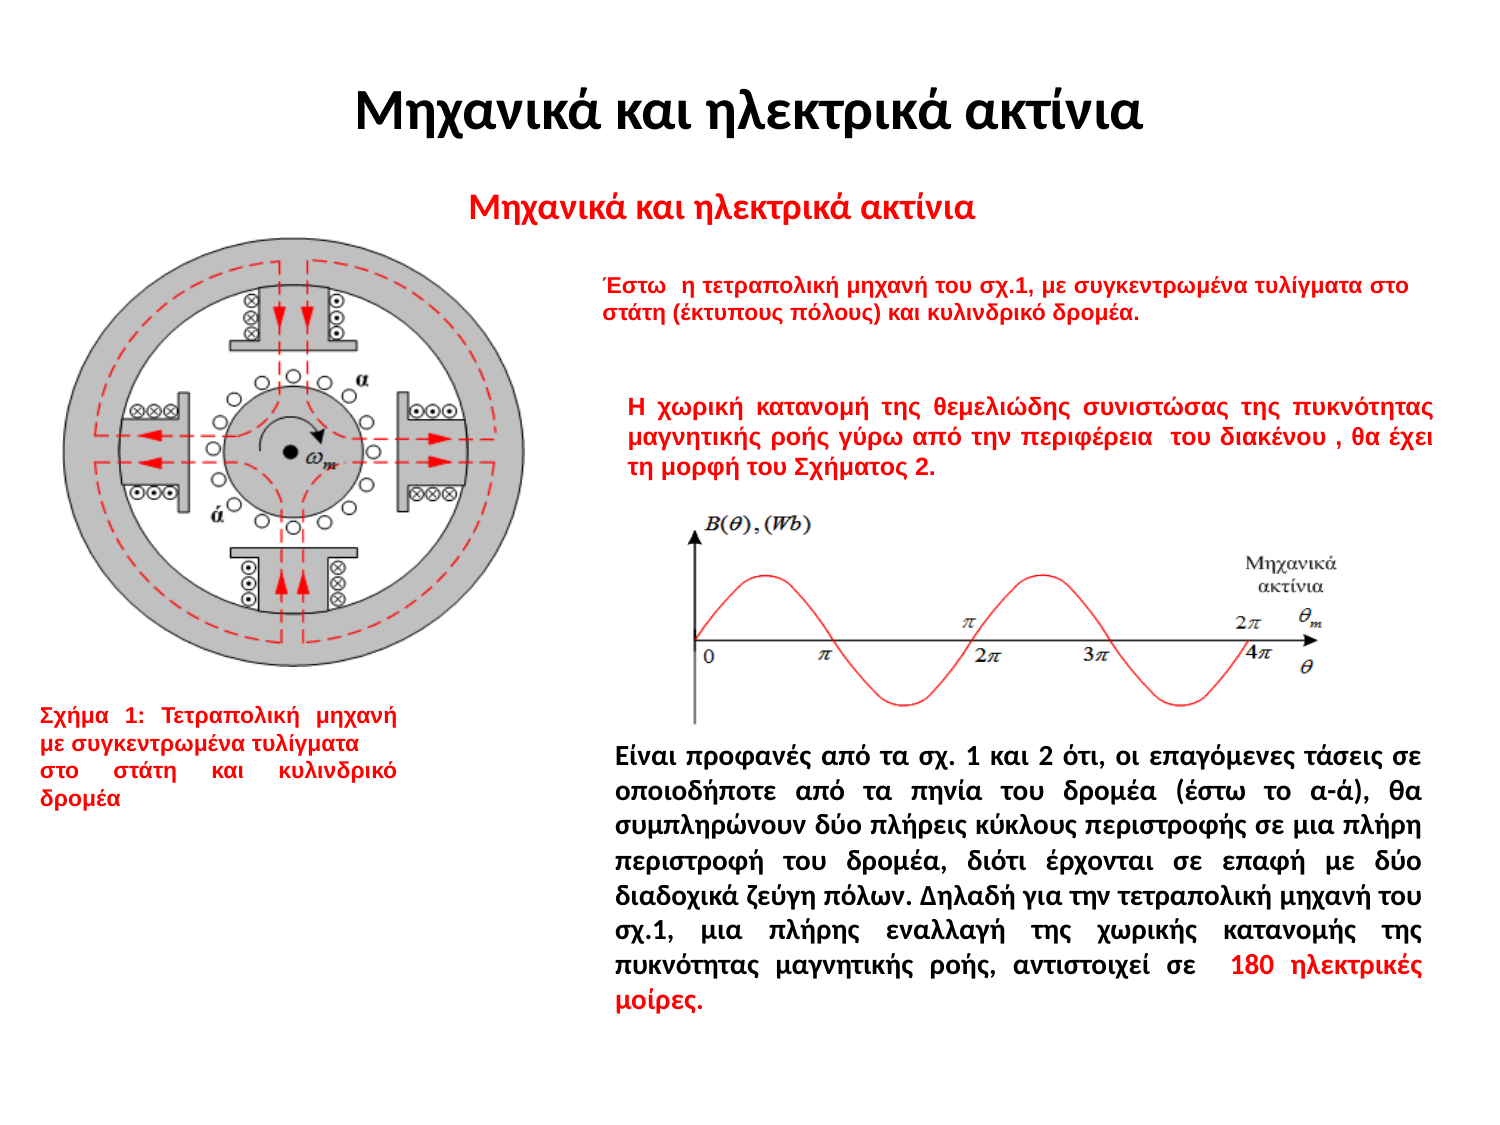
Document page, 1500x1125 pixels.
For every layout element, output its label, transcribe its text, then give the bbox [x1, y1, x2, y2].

text_box Σχήμα 1: Τετραπολική μηχανή με συγκεντρωμένα τυλίγματα στο στάτη και κυλινδρικό δρομέα [24, 693, 413, 819]
text_box Είναι προφανές από τα σχ. 1 και 2 ότι, οι επαγόμενες τάσεις σε οποιοδήποτε από τα πηνία του δρομέα (έστω το α-ά), θα συμπληρώνουν δύο πλήρεις κύκλους περιστροφής σε μια πλήρη περιστροφή του δρομέα, διότι έρχονται σε επαφή με δύο διαδοχικά ζεύγη πόλων. Δηλαδή για την τετραπολική μηχανή του σχ.1, μια πλήρης εναλλαγή της χωρικής κατανομής της πυκνότητας μαγνητικής ροής, αντιστοιχεί σε 180 ηλεκτρικές μοίρες. [599, 728, 1438, 1068]
picture [687, 512, 1338, 726]
picture [62, 237, 526, 667]
subtitle Μηχανικά και ηλεκτρικά ακτίνια [24, 174, 1438, 1025]
text_box Η χωρική κατανομή της θεμελιώδης συνιστώσας της πυκνότητας μαγνητικής ροής γύρω από την περιφέρεια του διακένου , θα έχει τη μορφή του Σχήματος 2. [612, 382, 1450, 488]
text_box Έστω η τετραπολική μηχανή του σχ.1, με συγκεντρωμένα τυλίγματα στο στάτη (έκτυπους πόλους) και κυλινδρικό δρομέα. [587, 262, 1425, 333]
title Μηχανικά και ηλεκτρικά ακτίνια [112, 37, 1388, 174]
